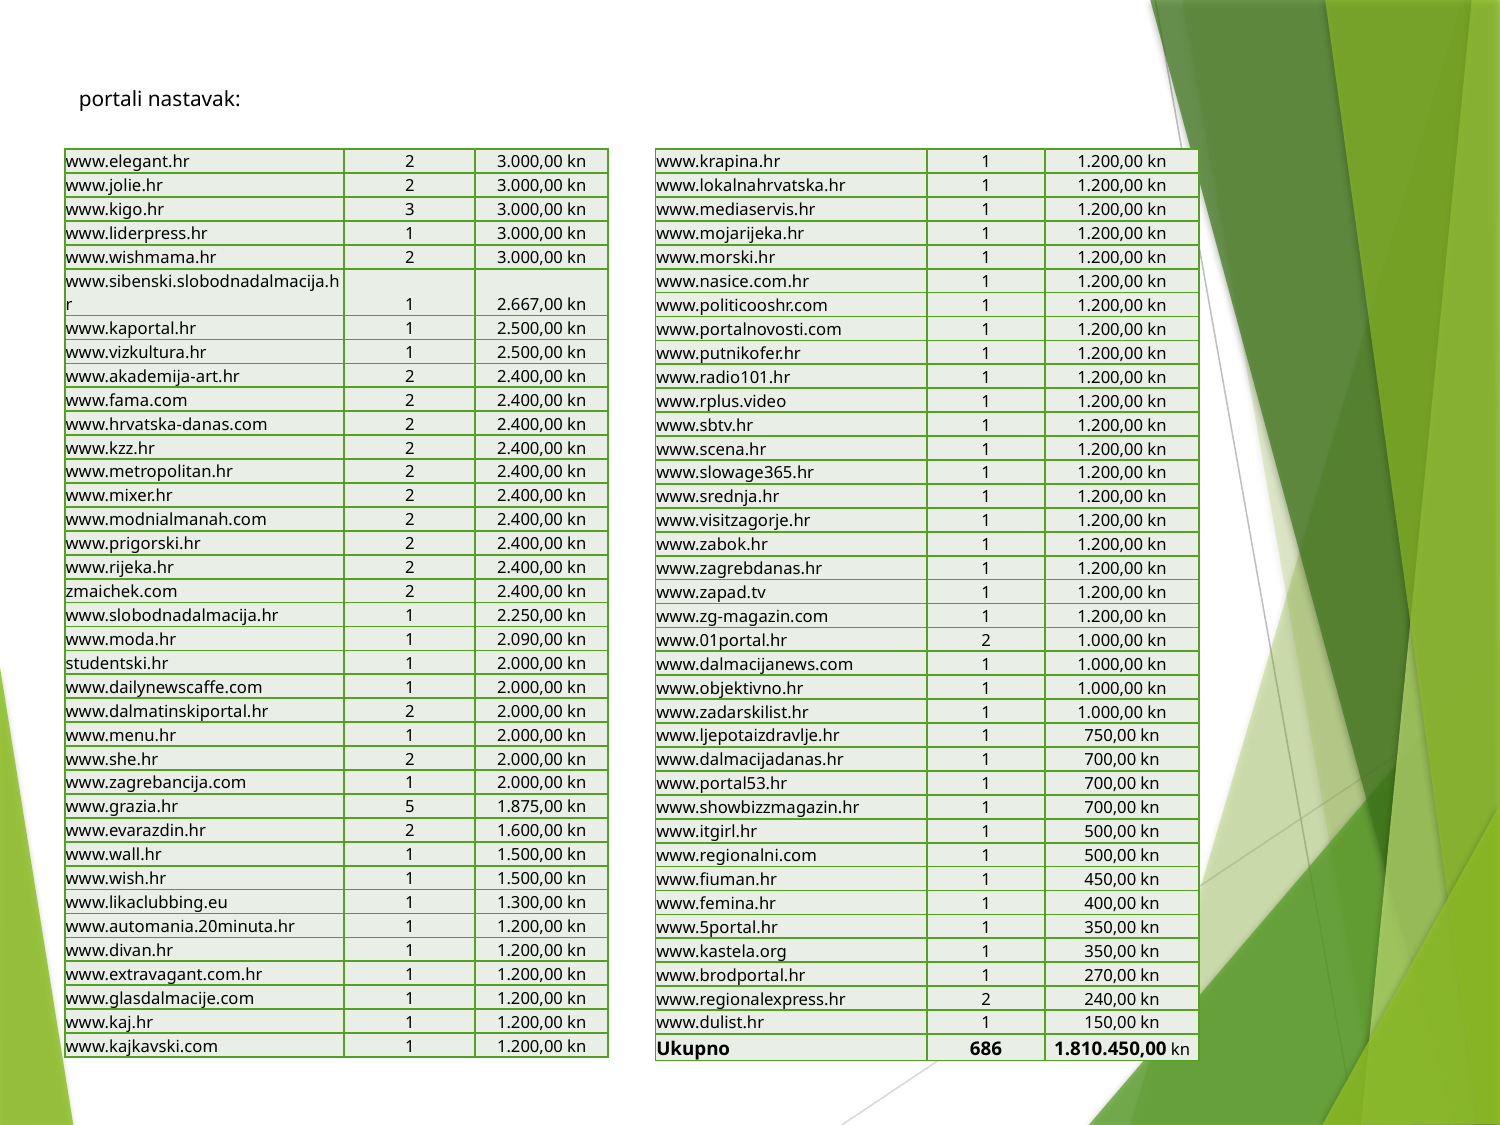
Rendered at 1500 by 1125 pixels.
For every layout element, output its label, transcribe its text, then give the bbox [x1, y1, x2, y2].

table_cell www.prigorski.hr [66, 532, 343, 554]
table_header 1 [928, 150, 1044, 172]
table_cell 1 [928, 915, 1044, 937]
table_header 3.000,00 kn [476, 150, 607, 172]
table_cell 3.000,00 kn [476, 246, 607, 268]
table_cell 3.000,00 kn [476, 222, 607, 244]
table_cell 1 [345, 914, 474, 937]
table_cell 1 [928, 389, 1044, 411]
table_cell www.regionalexpress.hr [656, 987, 926, 1009]
table_header www.krapina.hr [656, 150, 926, 172]
table_cell www.fama.com [66, 388, 343, 410]
table_cell www.kajkavski.com [66, 1034, 343, 1056]
table_cell www.radio101.hr [656, 365, 926, 387]
table_cell www.objektivno.hr [656, 676, 926, 698]
table_cell www.femina.hr [656, 891, 926, 914]
table_cell 350,00 kn [1046, 915, 1198, 937]
table_cell www.brodportal.hr [656, 963, 926, 985]
table_cell 1 [345, 675, 474, 697]
table_cell 2.400,00 kn [476, 388, 607, 410]
table_cell 1.200,00 kn [1046, 485, 1198, 507]
table_header 1.200,00 kn [1046, 150, 1198, 172]
table_cell 270,00 kn [1046, 963, 1198, 985]
table_cell 1.875,00 kn [476, 795, 607, 817]
table_cell 2 [345, 246, 474, 268]
table_cell 1 [345, 651, 474, 673]
table_cell www.zg-magazin.com [656, 604, 926, 627]
table_cell 1.500,00 kn [476, 843, 607, 865]
table_cell 1.200,00 kn [1046, 509, 1198, 531]
table_cell 500,00 kn [1046, 820, 1198, 842]
table_cell 2 [345, 699, 474, 721]
table_cell 1 [928, 174, 1044, 196]
table_cell 2 [345, 580, 474, 602]
table_cell www.fiuman.hr [656, 867, 926, 890]
table_cell www.dalmatinskiportal.hr [66, 699, 343, 721]
table_cell 1.200,00 kn [1046, 461, 1198, 483]
table_cell 1.200,00 kn [476, 938, 607, 960]
table_cell www.portal53.hr [656, 772, 926, 794]
table_cell 1.200,00 kn [1046, 437, 1198, 459]
table_cell www.mixer.hr [66, 484, 343, 506]
table_cell www.divan.hr [66, 938, 343, 960]
table_cell www.politicooshr.com [656, 293, 926, 316]
table_cell 2 [928, 628, 1044, 650]
table_cell 2 [345, 532, 474, 554]
table_cell 1 [345, 603, 474, 626]
table_cell 1 [928, 557, 1044, 579]
table_cell 500,00 kn [1046, 844, 1198, 866]
table_cell 1.200,00 kn [1046, 293, 1198, 316]
table_cell 2.400,00 kn [476, 532, 607, 554]
table_cell 1 [345, 867, 474, 889]
table_cell 2 [928, 987, 1044, 1009]
table_cell 2.250,00 kn [476, 603, 607, 626]
table_cell 1 [928, 724, 1044, 746]
table_cell 2 [345, 508, 474, 530]
table_cell 2 [345, 484, 474, 506]
table_cell 1 [928, 461, 1044, 483]
table_cell www.grazia.hr [66, 795, 343, 817]
table_header www.elegant.hr [66, 150, 343, 172]
table_cell 2 [345, 388, 474, 410]
table_cell www.5portal.hr [656, 915, 926, 937]
table_cell 1 [928, 772, 1044, 794]
table_cell 1 [345, 270, 474, 315]
table_cell 2.400,00 kn [476, 436, 607, 458]
table_cell 1.200,00 kn [1046, 413, 1198, 435]
table_cell www.zabok.hr [656, 533, 926, 555]
table_cell 1 [345, 340, 474, 363]
table_cell www.morski.hr [656, 246, 926, 268]
table_cell www.wishmama.hr [66, 246, 343, 268]
table_cell www.showbizzmagazin.hr [656, 796, 926, 818]
table_cell 1.200,00 kn [1046, 341, 1198, 363]
table_cell 1 [928, 748, 1044, 770]
table_cell 2 [345, 412, 474, 434]
table_cell 1.200,00 kn [476, 914, 607, 937]
table_cell 450,00 kn [1046, 867, 1198, 890]
table_cell 1.200,00 kn [1046, 604, 1198, 627]
table_cell 2 [345, 436, 474, 458]
table_cell 1.810.450,00 kn [1046, 1035, 1198, 1060]
table_cell 1 [345, 222, 474, 244]
text_box portali nastavak: [64, 78, 256, 118]
table_cell 1.200,00 kn [1046, 246, 1198, 268]
table_cell 1.200,00 kn [476, 1010, 607, 1032]
table_cell 1 [345, 843, 474, 865]
table_cell 1 [928, 293, 1044, 316]
table_cell 1 [928, 652, 1044, 674]
table_cell 700,00 kn [1046, 772, 1198, 794]
table_cell 1 [345, 1034, 474, 1056]
table_cell www.zagrebdanas.hr [656, 557, 926, 579]
table_cell 2 [345, 460, 474, 482]
table_cell 1 [345, 962, 474, 984]
table_cell www.slobodnadalmacija.hr [66, 603, 343, 626]
table_cell 1 [345, 627, 474, 650]
table_cell www.lokalnahrvatska.hr [656, 174, 926, 196]
table_cell www.sbtv.hr [656, 413, 926, 435]
table_cell 350,00 kn [1046, 939, 1198, 961]
table_cell 1 [928, 891, 1044, 914]
table_cell 1.200,00 kn [476, 962, 607, 984]
table_cell www.metropolitan.hr [66, 460, 343, 482]
table_cell 2.400,00 kn [476, 556, 607, 578]
table_cell 700,00 kn [1046, 796, 1198, 818]
table_cell www.nasice.com.hr [656, 270, 926, 292]
table_cell 1 [345, 890, 474, 913]
table_cell 1 [928, 867, 1044, 890]
table_cell www.slowage365.hr [656, 461, 926, 483]
table_cell www.sibenski.slobodnadalmacija.hr [66, 270, 343, 315]
table_cell www.kaj.hr [66, 1010, 343, 1032]
table_cell www.wall.hr [66, 843, 343, 865]
table_cell 1 [928, 580, 1044, 603]
table_cell 700,00 kn [1046, 748, 1198, 770]
table_cell 1 [928, 939, 1044, 961]
table_cell 1.200,00 kn [1046, 580, 1198, 603]
table_cell 2.400,00 kn [476, 460, 607, 482]
table_cell 2.500,00 kn [476, 340, 607, 363]
table_cell 2.090,00 kn [476, 627, 607, 650]
table_cell 2.000,00 kn [476, 699, 607, 721]
table_cell 1 [928, 676, 1044, 698]
table_cell 1 [928, 437, 1044, 459]
table_cell 1 [928, 509, 1044, 531]
table_cell www.wish.hr [66, 867, 343, 889]
table_cell 2 [345, 364, 474, 386]
table_cell www.menu.hr [66, 723, 343, 745]
table_cell 2.000,00 kn [476, 675, 607, 697]
table_cell 1 [928, 365, 1044, 387]
table_cell 2.400,00 kn [476, 364, 607, 386]
table_cell 1 [345, 938, 474, 960]
table_cell 1 [928, 1011, 1044, 1033]
table_cell 1.600,00 kn [476, 819, 607, 841]
table_cell 1.200,00 kn [1046, 389, 1198, 411]
table_cell www.extravagant.com.hr [66, 962, 343, 984]
table_cell 1.200,00 kn [476, 986, 607, 1008]
table_cell 1 [928, 820, 1044, 842]
table_cell 5 [345, 795, 474, 817]
table_cell www.zadarskilist.hr [656, 700, 926, 722]
table_cell 1 [928, 604, 1044, 627]
table_cell 1.200,00 kn [1046, 317, 1198, 340]
table_cell www.rplus.video [656, 389, 926, 411]
table_cell www.liderpress.hr [66, 222, 343, 244]
table_header 2 [345, 150, 474, 172]
table_cell 2.000,00 kn [476, 771, 607, 793]
table_cell 1 [928, 317, 1044, 340]
table_cell www.evarazdin.hr [66, 819, 343, 841]
table_cell www.mojarijeka.hr [656, 222, 926, 244]
table_cell Ukupno [656, 1035, 926, 1060]
table_cell 1 [928, 198, 1044, 220]
table_cell 1.300,00 kn [476, 890, 607, 913]
table_cell www.mediaservis.hr [656, 198, 926, 220]
table_cell 2 [345, 556, 474, 578]
table_cell www.dulist.hr [656, 1011, 926, 1033]
table_cell 2 [345, 819, 474, 841]
table_cell www.jolie.hr [66, 174, 343, 196]
table_cell 1.200,00 kn [1046, 365, 1198, 387]
table_cell 1 [928, 485, 1044, 507]
table_cell 2.400,00 kn [476, 484, 607, 506]
table_cell www.rijeka.hr [66, 556, 343, 578]
table_cell 1 [928, 796, 1044, 818]
table_cell 1.200,00 kn [476, 1034, 607, 1056]
table_cell 2.400,00 kn [476, 412, 607, 434]
table_cell www.putnikofer.hr [656, 341, 926, 363]
table_cell 1.200,00 kn [1046, 533, 1198, 555]
table_cell www.hrvatska-danas.com [66, 412, 343, 434]
table_cell www.kzz.hr [66, 436, 343, 458]
table_cell www.zagrebancija.com [66, 771, 343, 793]
table_cell www.srednja.hr [656, 485, 926, 507]
table_cell 2.000,00 kn [476, 747, 607, 769]
table_cell www.dalmacijanews.com [656, 652, 926, 674]
table_cell www.itgirl.hr [656, 820, 926, 842]
table_cell www.01portal.hr [656, 628, 926, 650]
table_cell 2.667,00 kn [476, 270, 607, 315]
table_cell 2.400,00 kn [476, 580, 607, 602]
table_cell 1.200,00 kn [1046, 174, 1198, 196]
table_cell 1.200,00 kn [1046, 557, 1198, 579]
table_cell 1 [928, 413, 1044, 435]
table_cell www.glasdalmacije.com [66, 986, 343, 1008]
table_cell www.dalmacijadanas.hr [656, 748, 926, 770]
table_cell www.moda.hr [66, 627, 343, 650]
table_cell 1.200,00 kn [1046, 198, 1198, 220]
table_cell 150,00 kn [1046, 1011, 1198, 1033]
table_cell www.ljepotaizdravlje.hr [656, 724, 926, 746]
table_cell www.kaportal.hr [66, 316, 343, 339]
table_cell 1 [345, 1010, 474, 1032]
table_cell 1.200,00 kn [1046, 270, 1198, 292]
table_cell 2 [345, 747, 474, 769]
table_cell 2.400,00 kn [476, 508, 607, 530]
table_cell 3.000,00 kn [476, 174, 607, 196]
table_cell 2.000,00 kn [476, 651, 607, 673]
table_cell 1 [345, 771, 474, 793]
table_cell www.automania.20minuta.hr [66, 914, 343, 937]
table_cell 1 [928, 246, 1044, 268]
table_cell 1 [345, 316, 474, 339]
table_cell 1 [928, 222, 1044, 244]
table_cell 2 [345, 174, 474, 196]
table_cell 1 [345, 723, 474, 745]
table_cell 3.000,00 kn [476, 198, 607, 220]
table_cell www.visitzagorje.hr [656, 509, 926, 531]
table_cell 1 [928, 963, 1044, 985]
table_cell 240,00 kn [1046, 987, 1198, 1009]
table_cell www.kigo.hr [66, 198, 343, 220]
table_cell www.dailynewscaffe.com [66, 675, 343, 697]
table_cell 1.000,00 kn [1046, 700, 1198, 722]
table_cell 1 [928, 700, 1044, 722]
table_cell 1.200,00 kn [1046, 222, 1198, 244]
table_cell 1 [928, 533, 1044, 555]
table_cell 3 [345, 198, 474, 220]
table_cell 1 [345, 986, 474, 1008]
table_cell www.portalnovosti.com [656, 317, 926, 340]
table_cell 1 [928, 844, 1044, 866]
table_cell 2.500,00 kn [476, 316, 607, 339]
table_cell 1.500,00 kn [476, 867, 607, 889]
table_cell 1 [928, 341, 1044, 363]
table_cell zmaichek.com [66, 580, 343, 602]
table_cell www.modnialmanah.com [66, 508, 343, 530]
table_cell studentski.hr [66, 651, 343, 673]
table_cell www.she.hr [66, 747, 343, 769]
table_cell www.scena.hr [656, 437, 926, 459]
table_cell www.regionalni.com [656, 844, 926, 866]
table_cell 1 [928, 270, 1044, 292]
table_cell 1.000,00 kn [1046, 676, 1198, 698]
table_cell 1.000,00 kn [1046, 628, 1198, 650]
table_cell www.zapad.tv [656, 580, 926, 603]
table_cell 2.000,00 kn [476, 723, 607, 745]
table_cell 400,00 kn [1046, 891, 1198, 914]
table_cell 750,00 kn [1046, 724, 1198, 746]
table_cell www.akademija-art.hr [66, 364, 343, 386]
table_cell www.likaclubbing.eu [66, 890, 343, 913]
table_cell www.kastela.org [656, 939, 926, 961]
table_cell www.vizkultura.hr [66, 340, 343, 363]
table_cell 1.000,00 kn [1046, 652, 1198, 674]
table_cell 686 [928, 1035, 1044, 1060]
